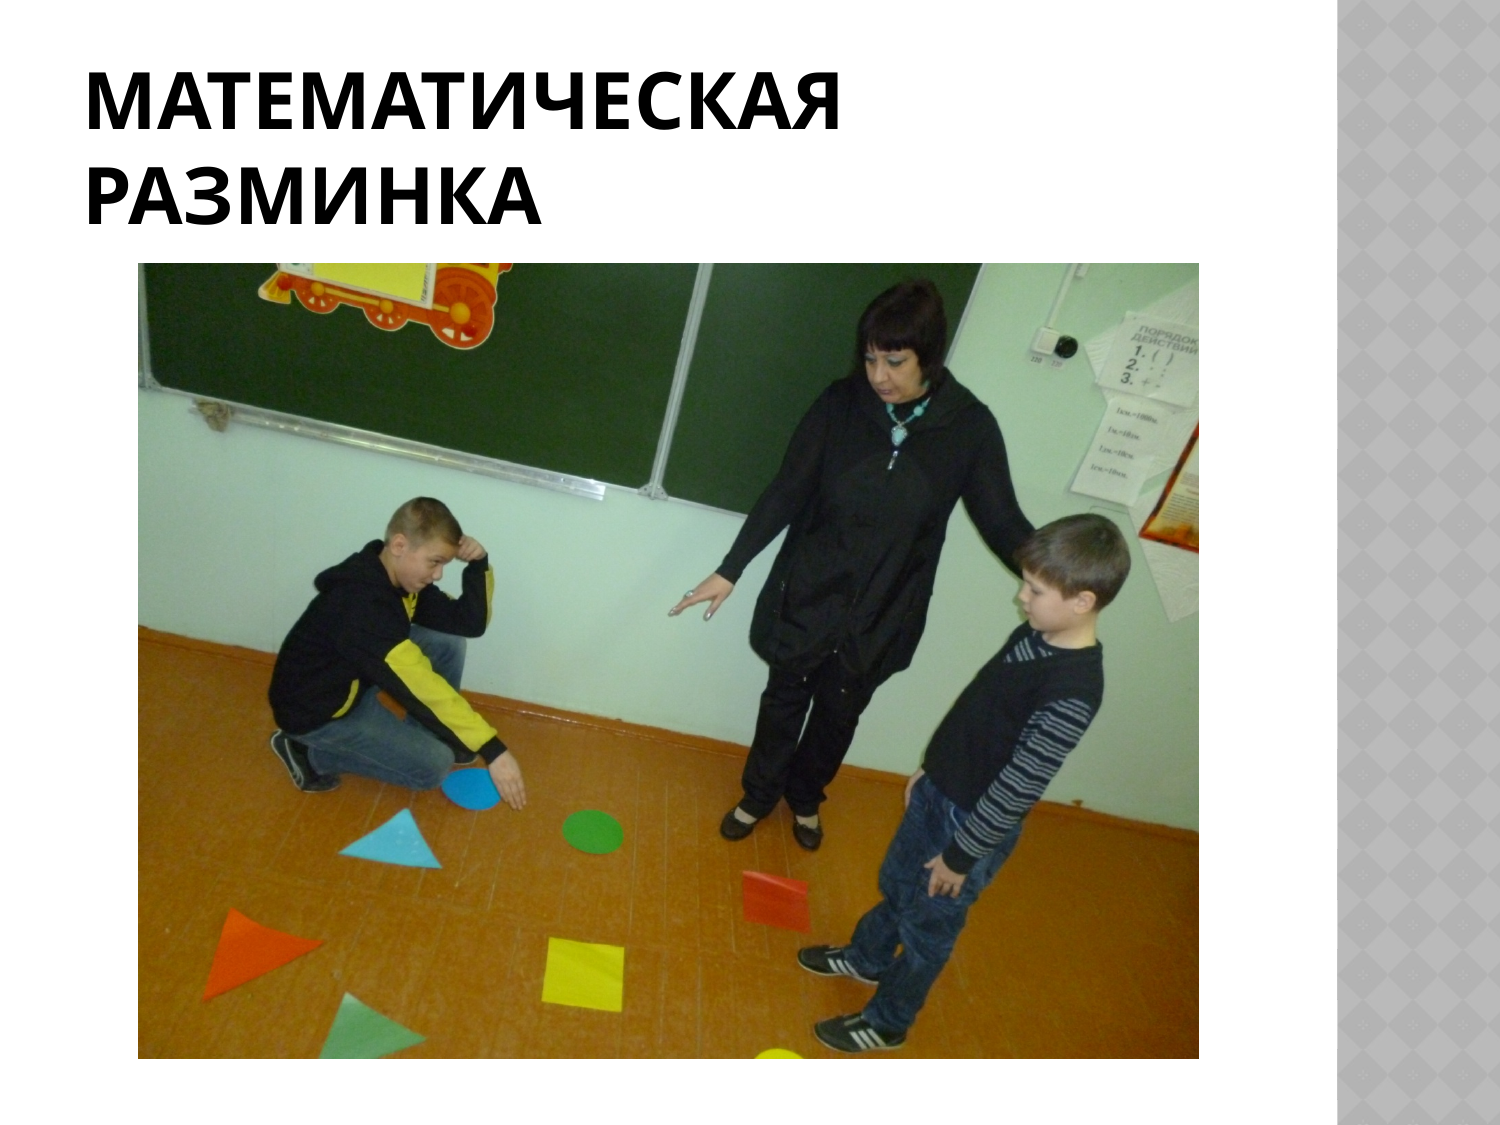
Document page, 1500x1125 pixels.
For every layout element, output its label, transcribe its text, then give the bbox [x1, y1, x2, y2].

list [138, 263, 1200, 1060]
title Математическая разминка [75, 52, 1263, 240]
